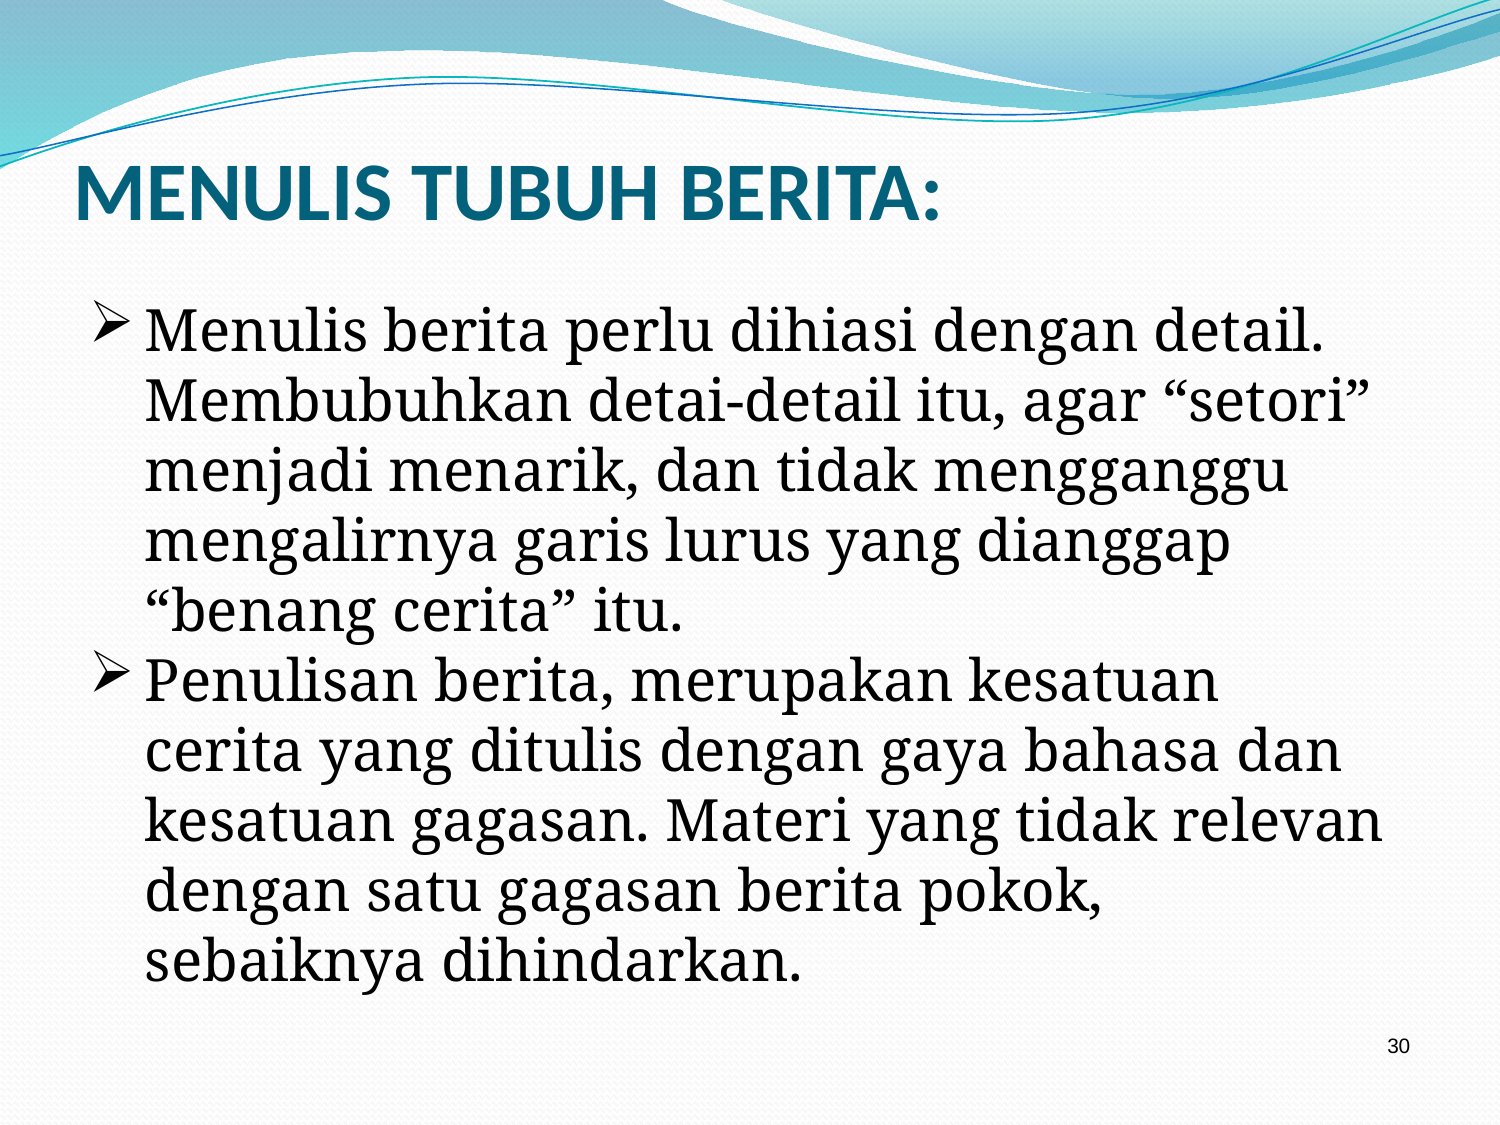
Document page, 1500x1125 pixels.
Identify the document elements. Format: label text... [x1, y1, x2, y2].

title MENULIS TUBUH BERITA: [73, 95, 1111, 238]
text_box Menulis berita perlu dihiasi dengan detail. Membubuhkan detai-detail itu, agar “setori” menjadi menarik, dan tidak mengganggu mengalirnya garis lurus yang dianggap “benang cerita” itu. Penulisan berita, merupakan kesatuan cerita yang ditulis dengan gaya bahasa dan kesatuan gagasan. Materi yang tidak relevan dengan satu gagasan berita pokok, sebaiknya dihindarkan. [73, 286, 1405, 1001]
text_box 30 [1074, 1024, 1425, 1100]
